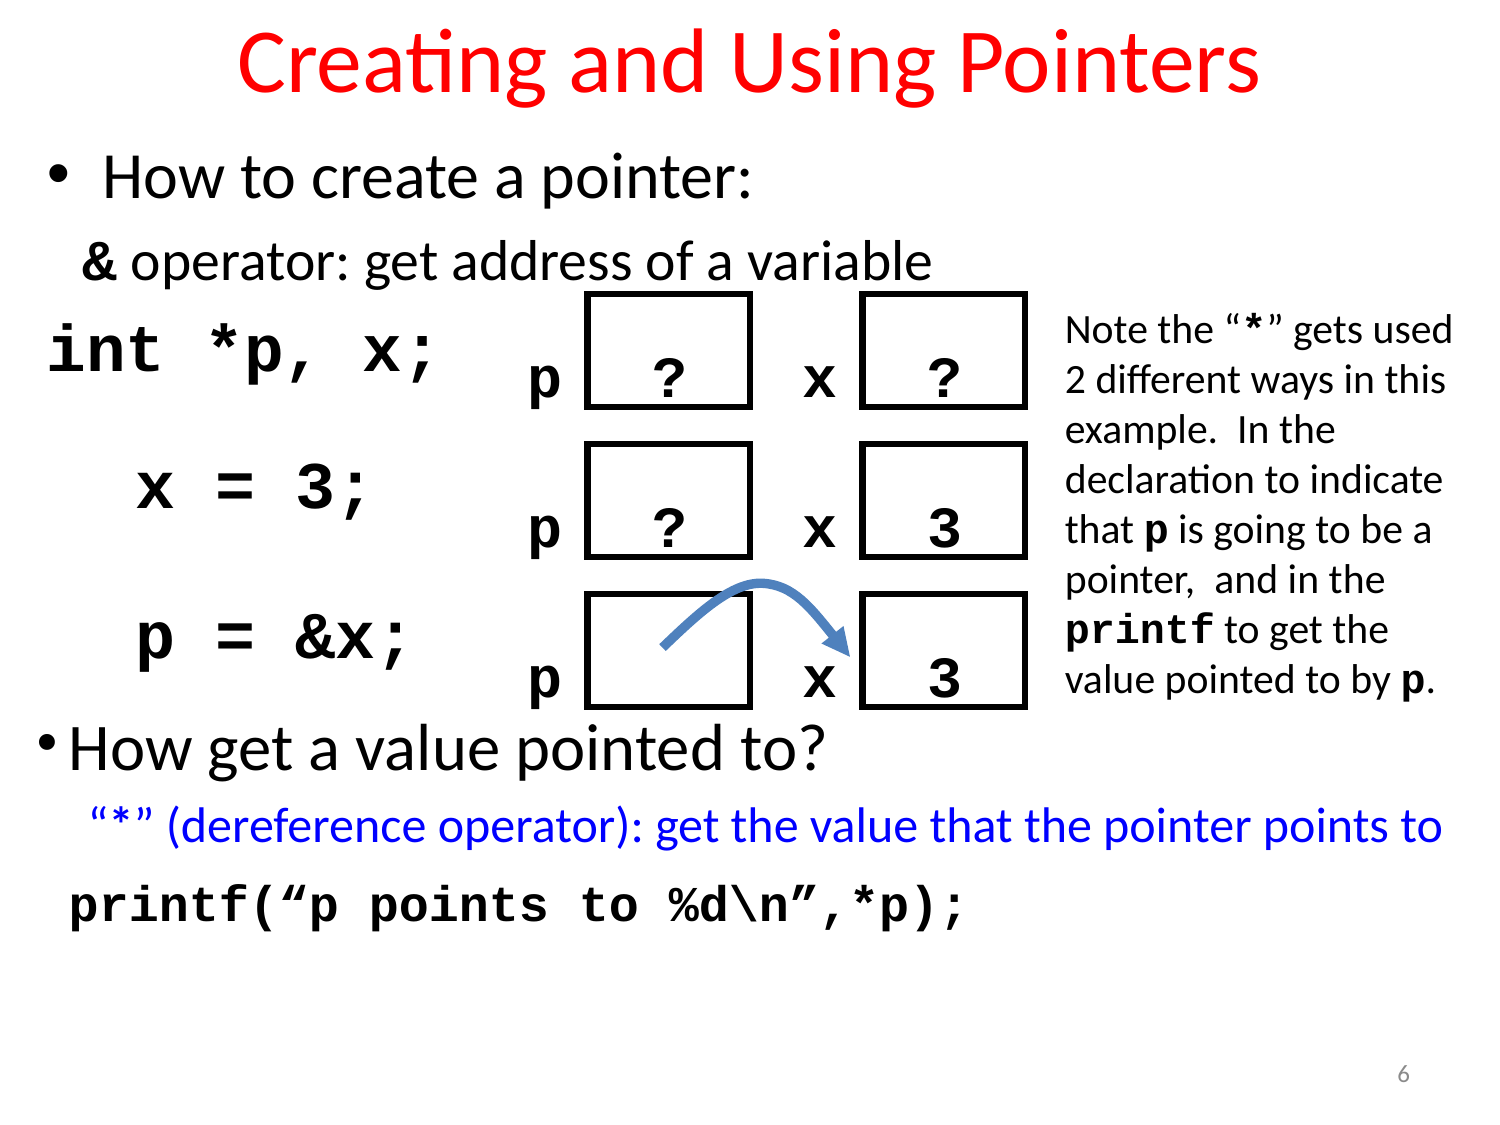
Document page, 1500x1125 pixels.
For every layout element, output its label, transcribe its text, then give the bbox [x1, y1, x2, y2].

text_box Note the “*” gets used 2 different ways in this example. In the declaration to indicate that p is going to be a pointer, and in the printf to get the value pointed to by p. [1049, 294, 1488, 710]
title Creating and Using Pointers [75, 0, 1425, 125]
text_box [124, 581, 1026, 718]
text_box How get a value pointed to? “*” (dereference operator): get the value that the pointer points to printf(“p points to %d\n”,*p); [24, 717, 1488, 935]
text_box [512, 294, 1026, 418]
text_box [124, 444, 1026, 568]
list How to create a pointer: & operator: get address of a variable int *p, x; [31, 125, 1457, 393]
slide_number 6 [1074, 1042, 1425, 1103]
